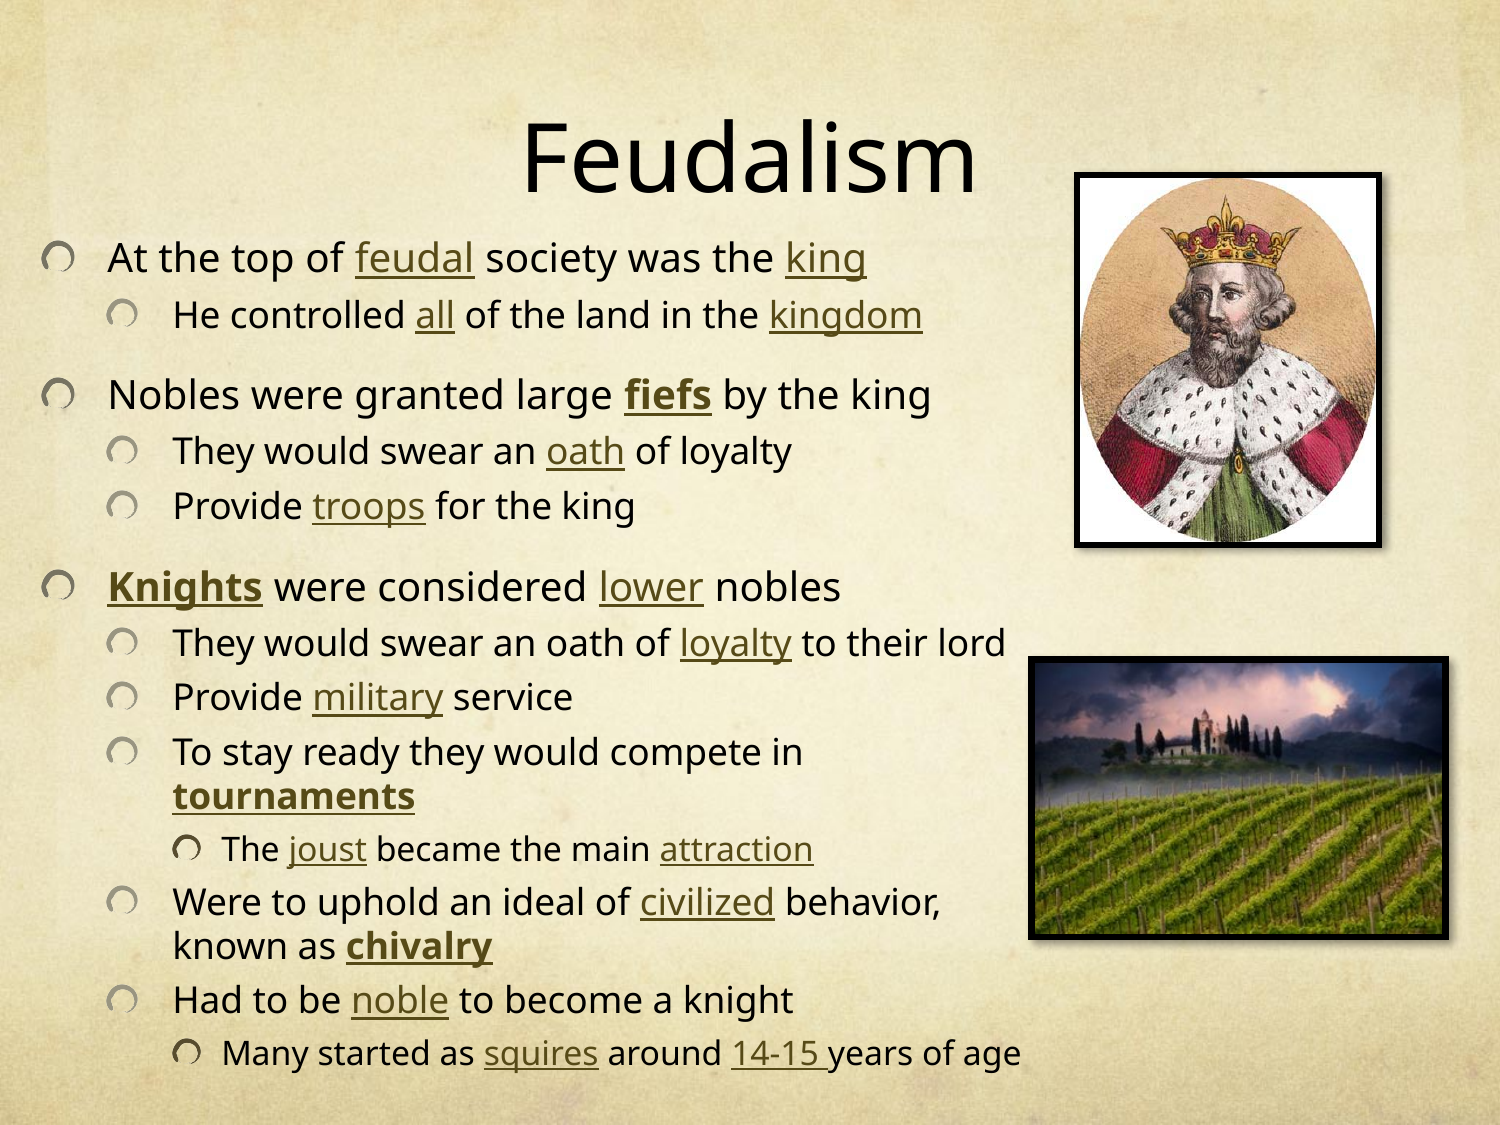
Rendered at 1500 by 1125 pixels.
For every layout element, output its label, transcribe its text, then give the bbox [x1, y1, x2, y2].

title Feudalism [150, 82, 1350, 225]
picture [0, 0, 1500, 1125]
list At the top of feudal society was the king He controlled all of the land in the kingdom Nobles were granted large fiefs by the king They would swear an oath of loyalty Provide troops for the king Knights were considered lower nobles They would swear an oath of loyalty to their lord Provide military service To stay ready they would compete in tournaments The joust became the main attraction Were to uphold an ideal of civilized behavior, known as chivalry Had to be noble to become a knight Many started as squires around 14-15 years of age [26, 224, 1053, 1096]
